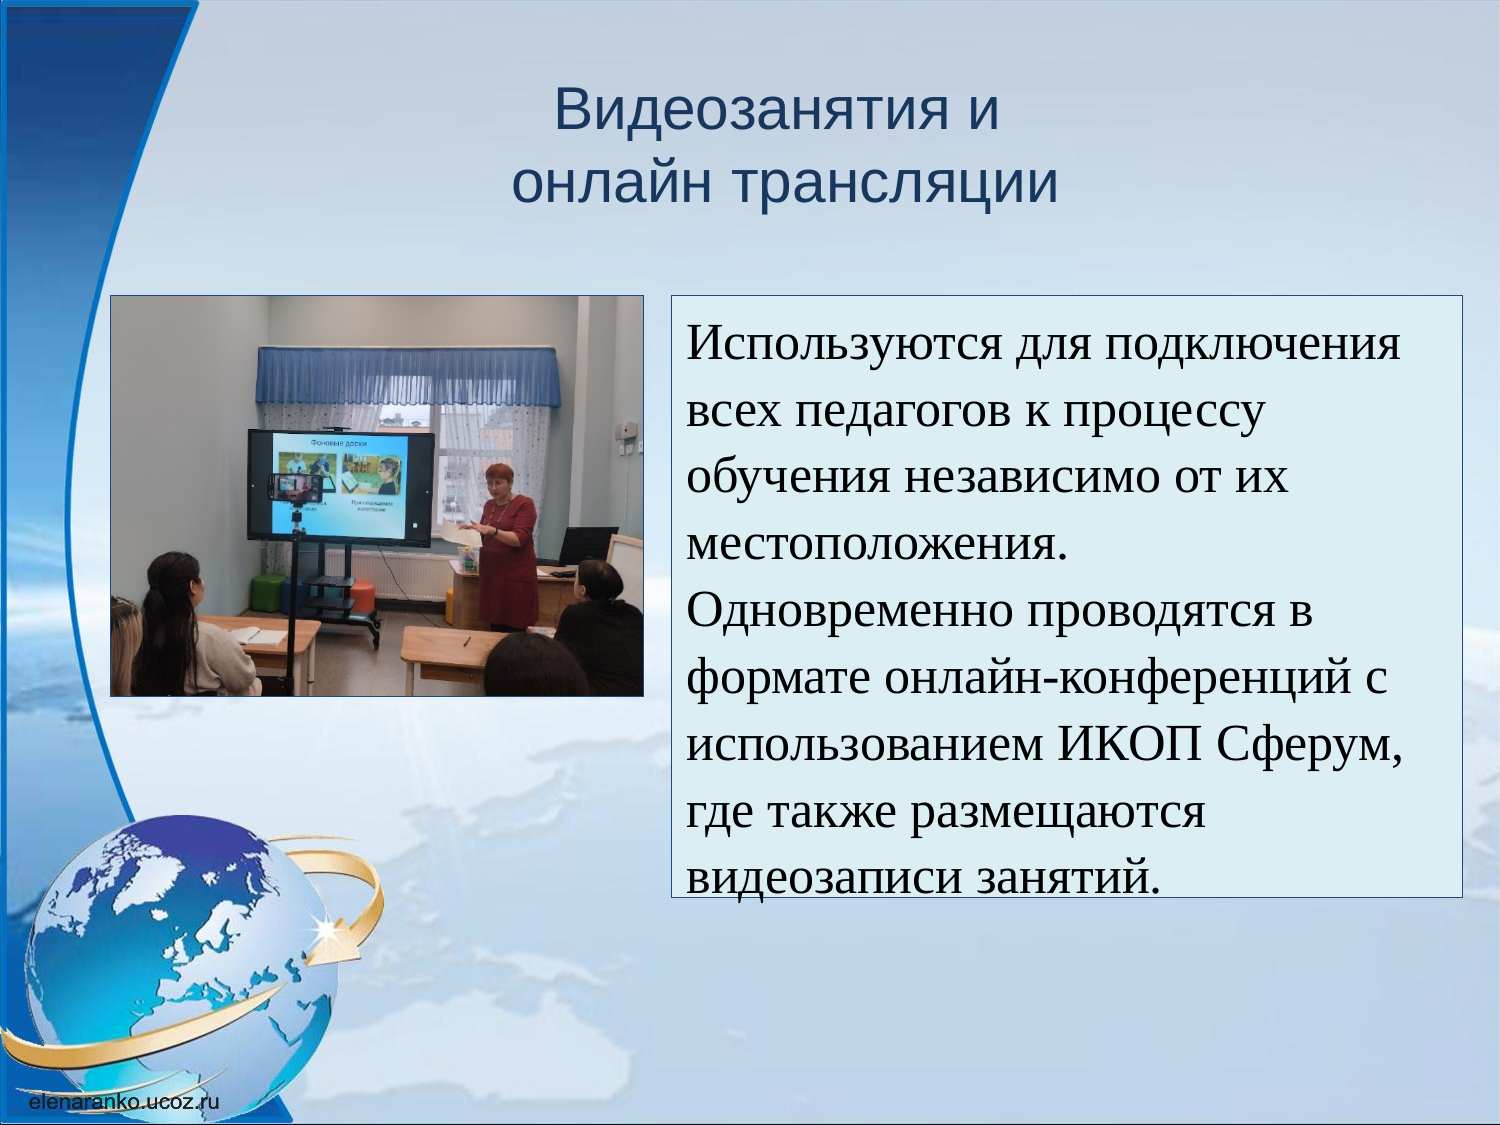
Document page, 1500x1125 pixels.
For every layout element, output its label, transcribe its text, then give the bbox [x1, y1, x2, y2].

title Видеозанятия и онлайн трансляции [110, 61, 1461, 223]
picture [0, 0, 1500, 1125]
list Используются для подключения всех педагогов к процессу обучения независимо от их местоположения. Одновременно проводятся в формате онлайн-конференций с использованием ИКОП Сферум, где также размещаются видеозаписи занятий. [671, 295, 1463, 898]
